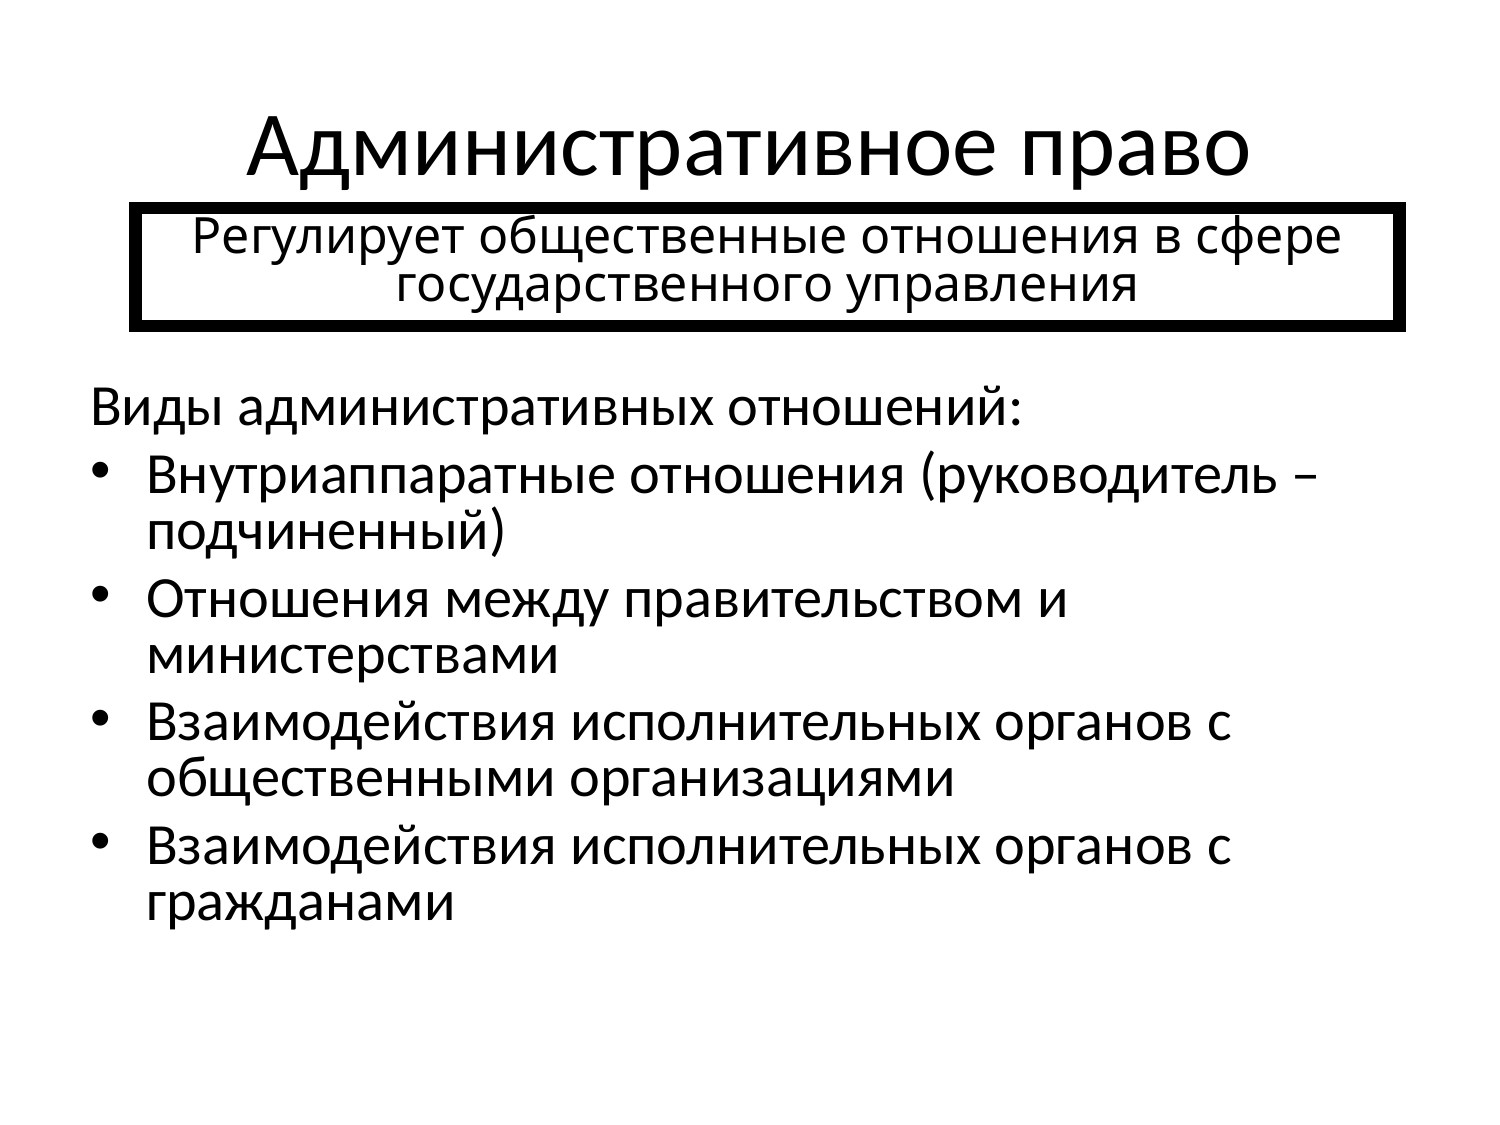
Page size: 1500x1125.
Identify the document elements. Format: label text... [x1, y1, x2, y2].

text_box Регулирует общественные отношения в сфере государственного управления [135, 207, 1400, 327]
title Административное право [74, 44, 1426, 233]
list Виды административных отношений: Внутриаппаратные отношения (руководитель – подчиненный) Отношения между правительством и министерствами Взаимодействия исполнительных органов с общественными организациями Взаимодействия исполнительных органов с гражданами [74, 373, 1426, 1006]
